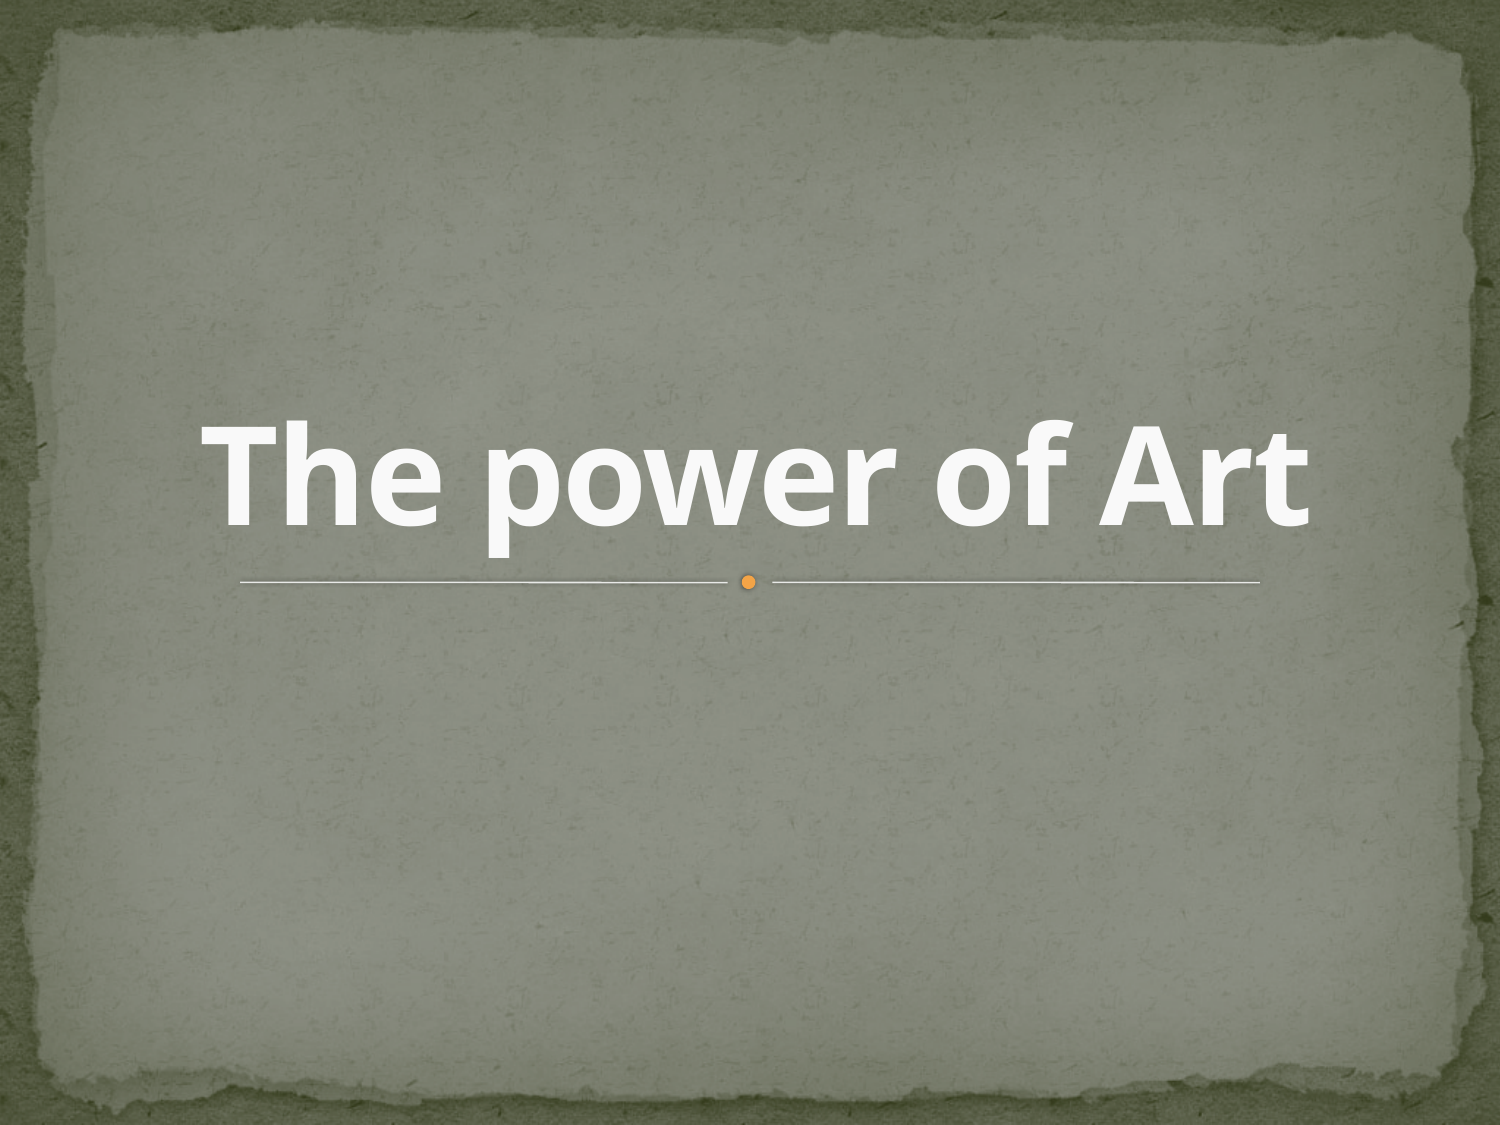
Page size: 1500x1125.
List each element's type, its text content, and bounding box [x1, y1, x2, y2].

title The power of Art [74, 235, 1438, 561]
